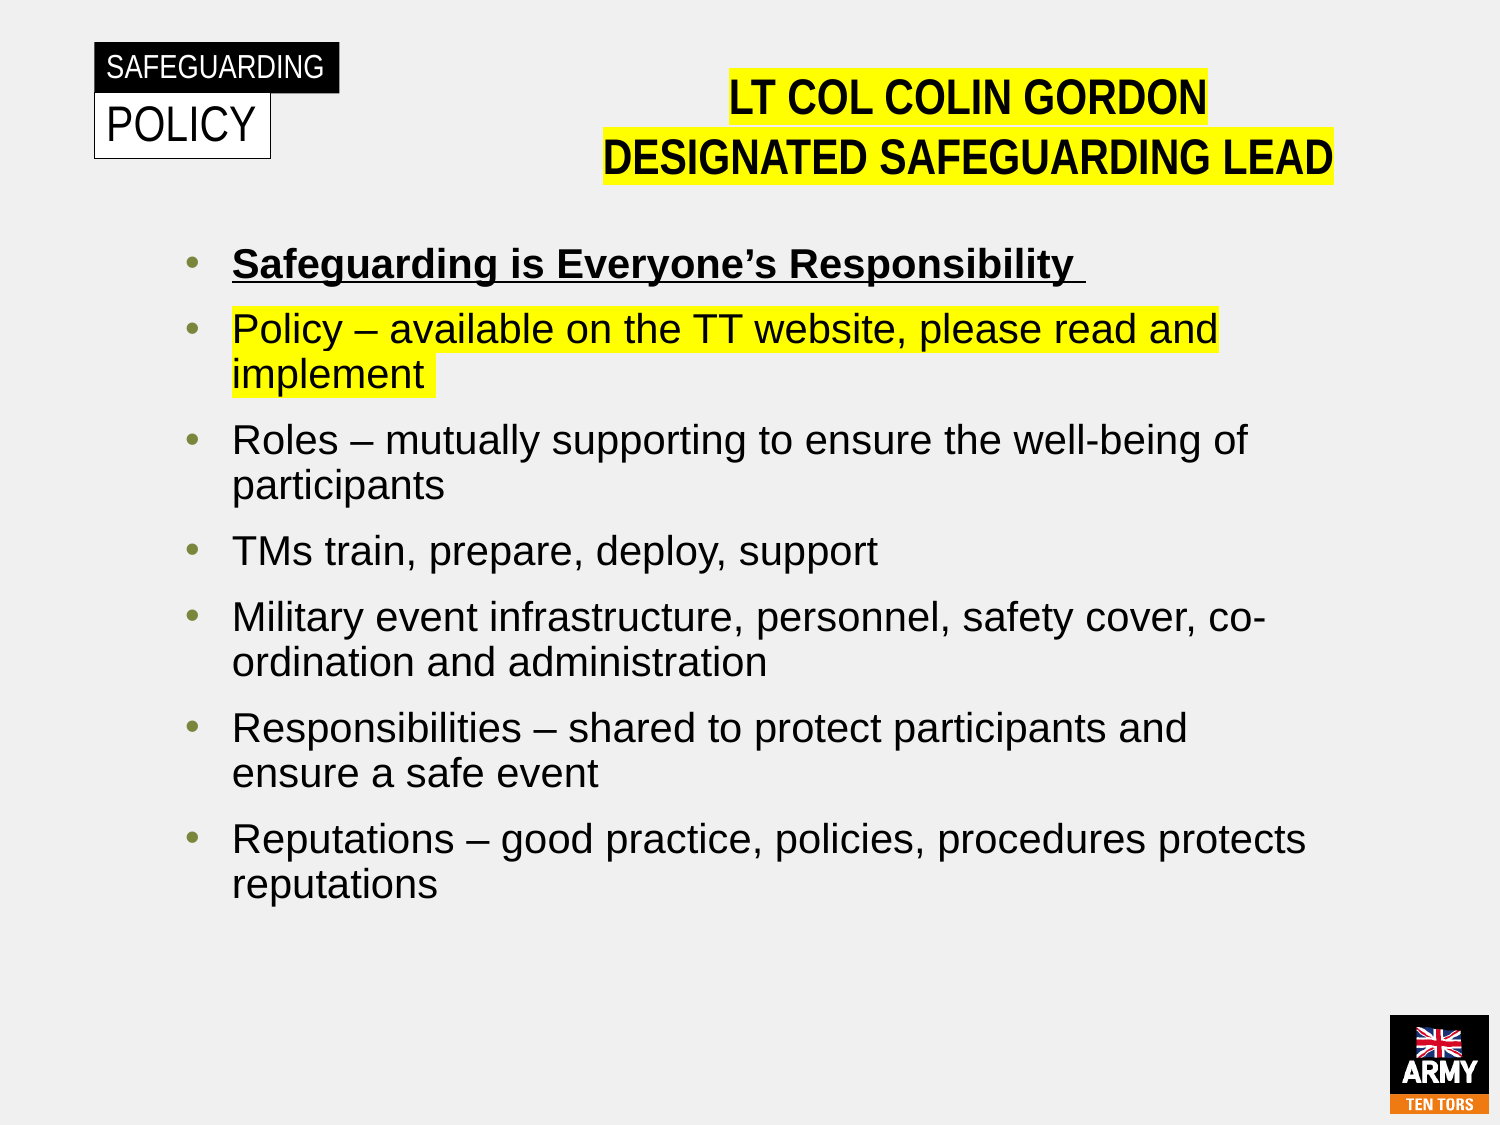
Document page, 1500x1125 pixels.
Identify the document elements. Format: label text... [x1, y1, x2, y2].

title SAFEGUARDING [94, 42, 340, 94]
text_box LT COL COLIN GORDON DESIGNATED SAFEGUARDING LEAD [494, 57, 1443, 192]
list POLICY [94, 92, 271, 159]
list Safeguarding is Everyone’s Responsibility Policy – available on the TT website, please read and implement Roles – mutually supporting to ensure the well-being of participants TMs train, prepare, deploy, support Military event infrastructure, personnel, safety cover, co-ordination and administration Responsibilities – shared to protect participants and ensure a safe event Reputations – good practice, policies, procedures protects reputations [170, 234, 1330, 1083]
picture [1390, 1015, 1489, 1114]
